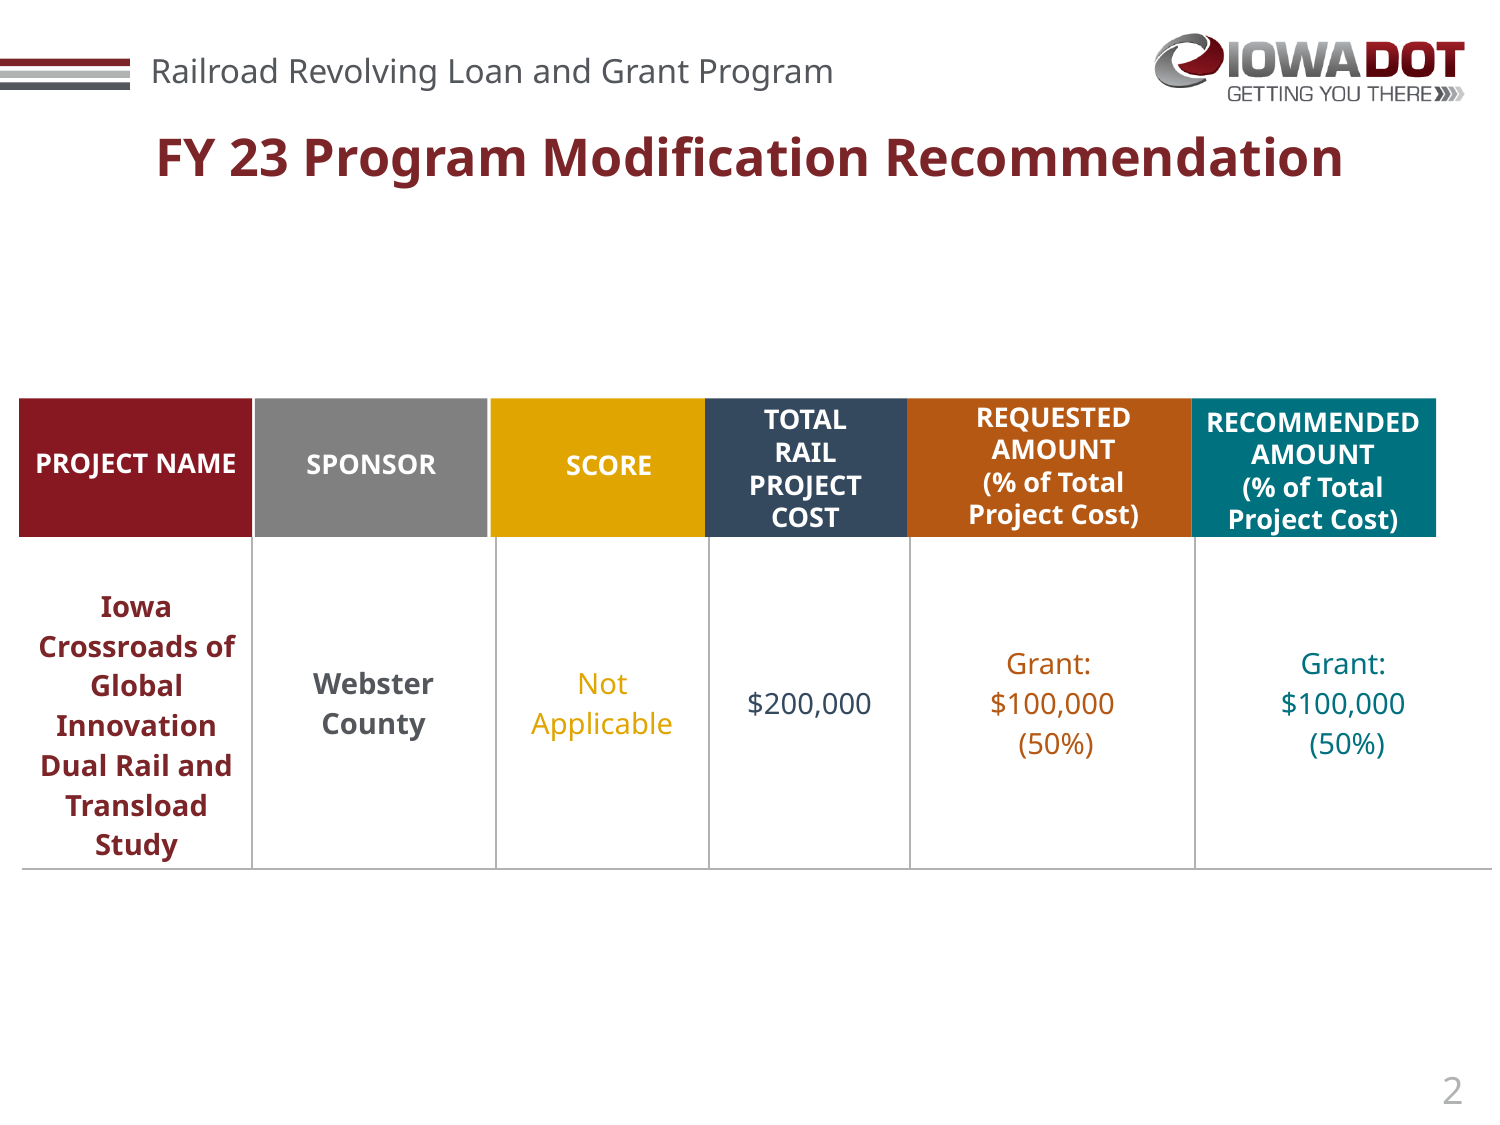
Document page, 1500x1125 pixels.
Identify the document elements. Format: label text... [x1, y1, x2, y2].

table_header Grant: $100,000 (50%) [1196, 537, 1492, 868]
table_header Iowa Crossroads of Global Innovation Dual Rail and Transload Study [22, 554, 251, 868]
table_header Not Applicable [497, 554, 708, 868]
table_header Grant: $100,000 (50%) [911, 554, 1194, 868]
table_header $200,000 [710, 554, 909, 868]
title FY 23 Program Modification Recommendation [103, 86, 1397, 224]
table_header Webster County [253, 554, 495, 868]
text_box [18, 391, 1443, 545]
picture [1147, 23, 1471, 114]
